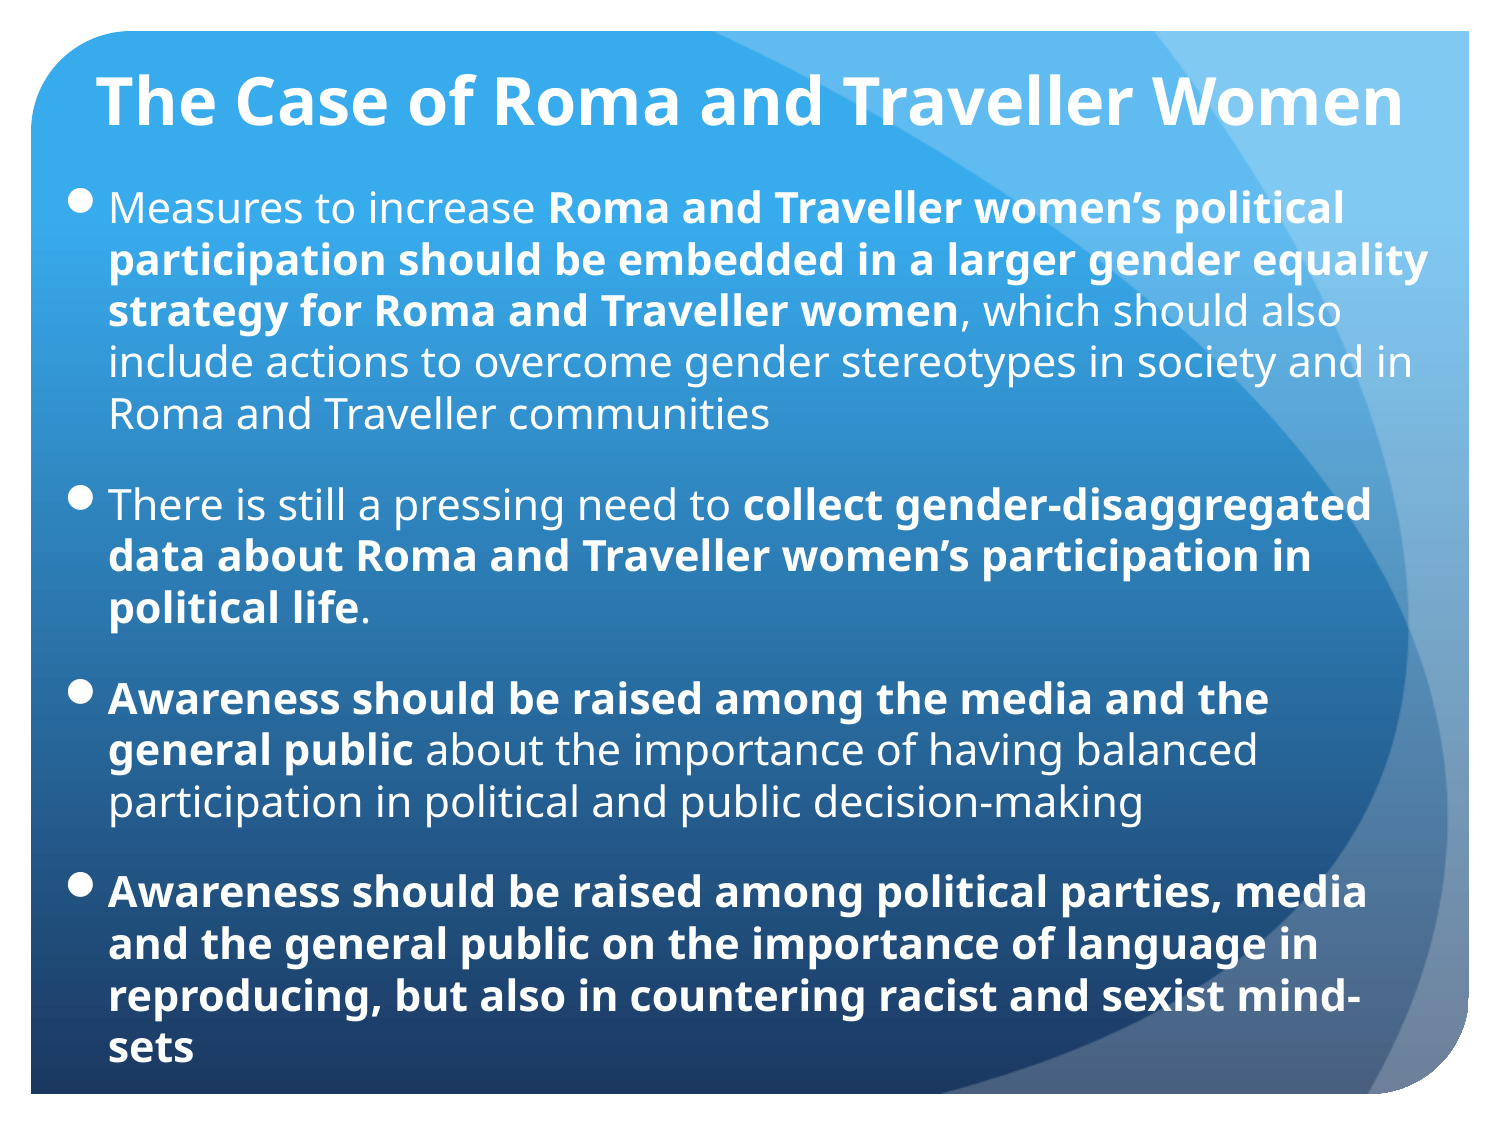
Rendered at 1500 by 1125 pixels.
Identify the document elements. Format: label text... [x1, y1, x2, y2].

title The Case of Roma and Traveller Women [70, 41, 1451, 149]
list Measures to increase Roma and Traveller women’s political participation should be embedded in a larger gender equality strategy for Roma and Traveller women, which should also include actions to overcome gender stereotypes in society and in Roma and Traveller communities There is still a pressing need to collect gender-disaggregated data about Roma and Traveller women’s participation in political life. Awareness should be raised among the media and the general public about the importance of having balanced participation in political and public decision-making Awareness should be raised among political parties, media and the general public on the importance of language in reproducing, but also in countering racist and sexist mind-sets [49, 172, 1451, 1087]
picture [24, 30, 1473, 1094]
